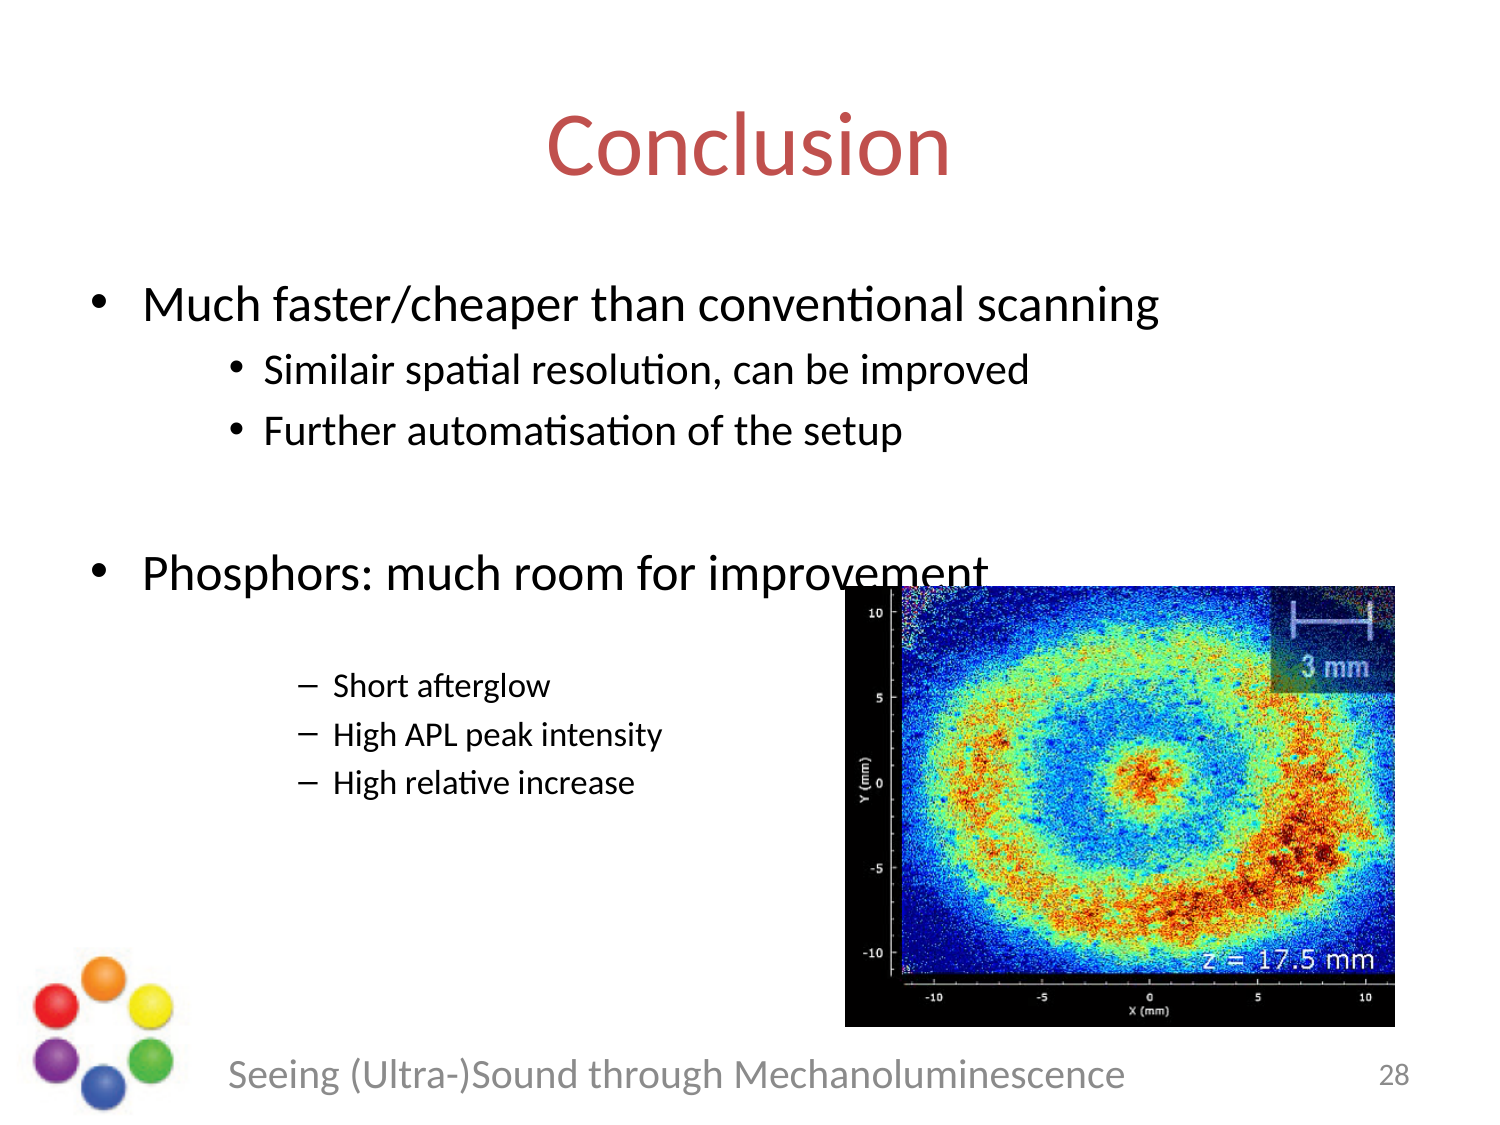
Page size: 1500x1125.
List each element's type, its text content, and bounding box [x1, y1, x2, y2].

text_box Seeing (Ultra-)Sound through Mechanoluminescence [203, 1036, 1152, 1108]
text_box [844, 585, 1396, 1028]
list Much faster/cheaper than conventional scanning Similair spatial resolution, can be improved Further automatisation of the setup Phosphors: much room for improvement Short afterglow High APL peak intensity High relative increase [75, 262, 1425, 1005]
picture [0, 945, 199, 1125]
slide_number 28 [1152, 1042, 1425, 1103]
title Conclusion [75, 45, 1425, 233]
